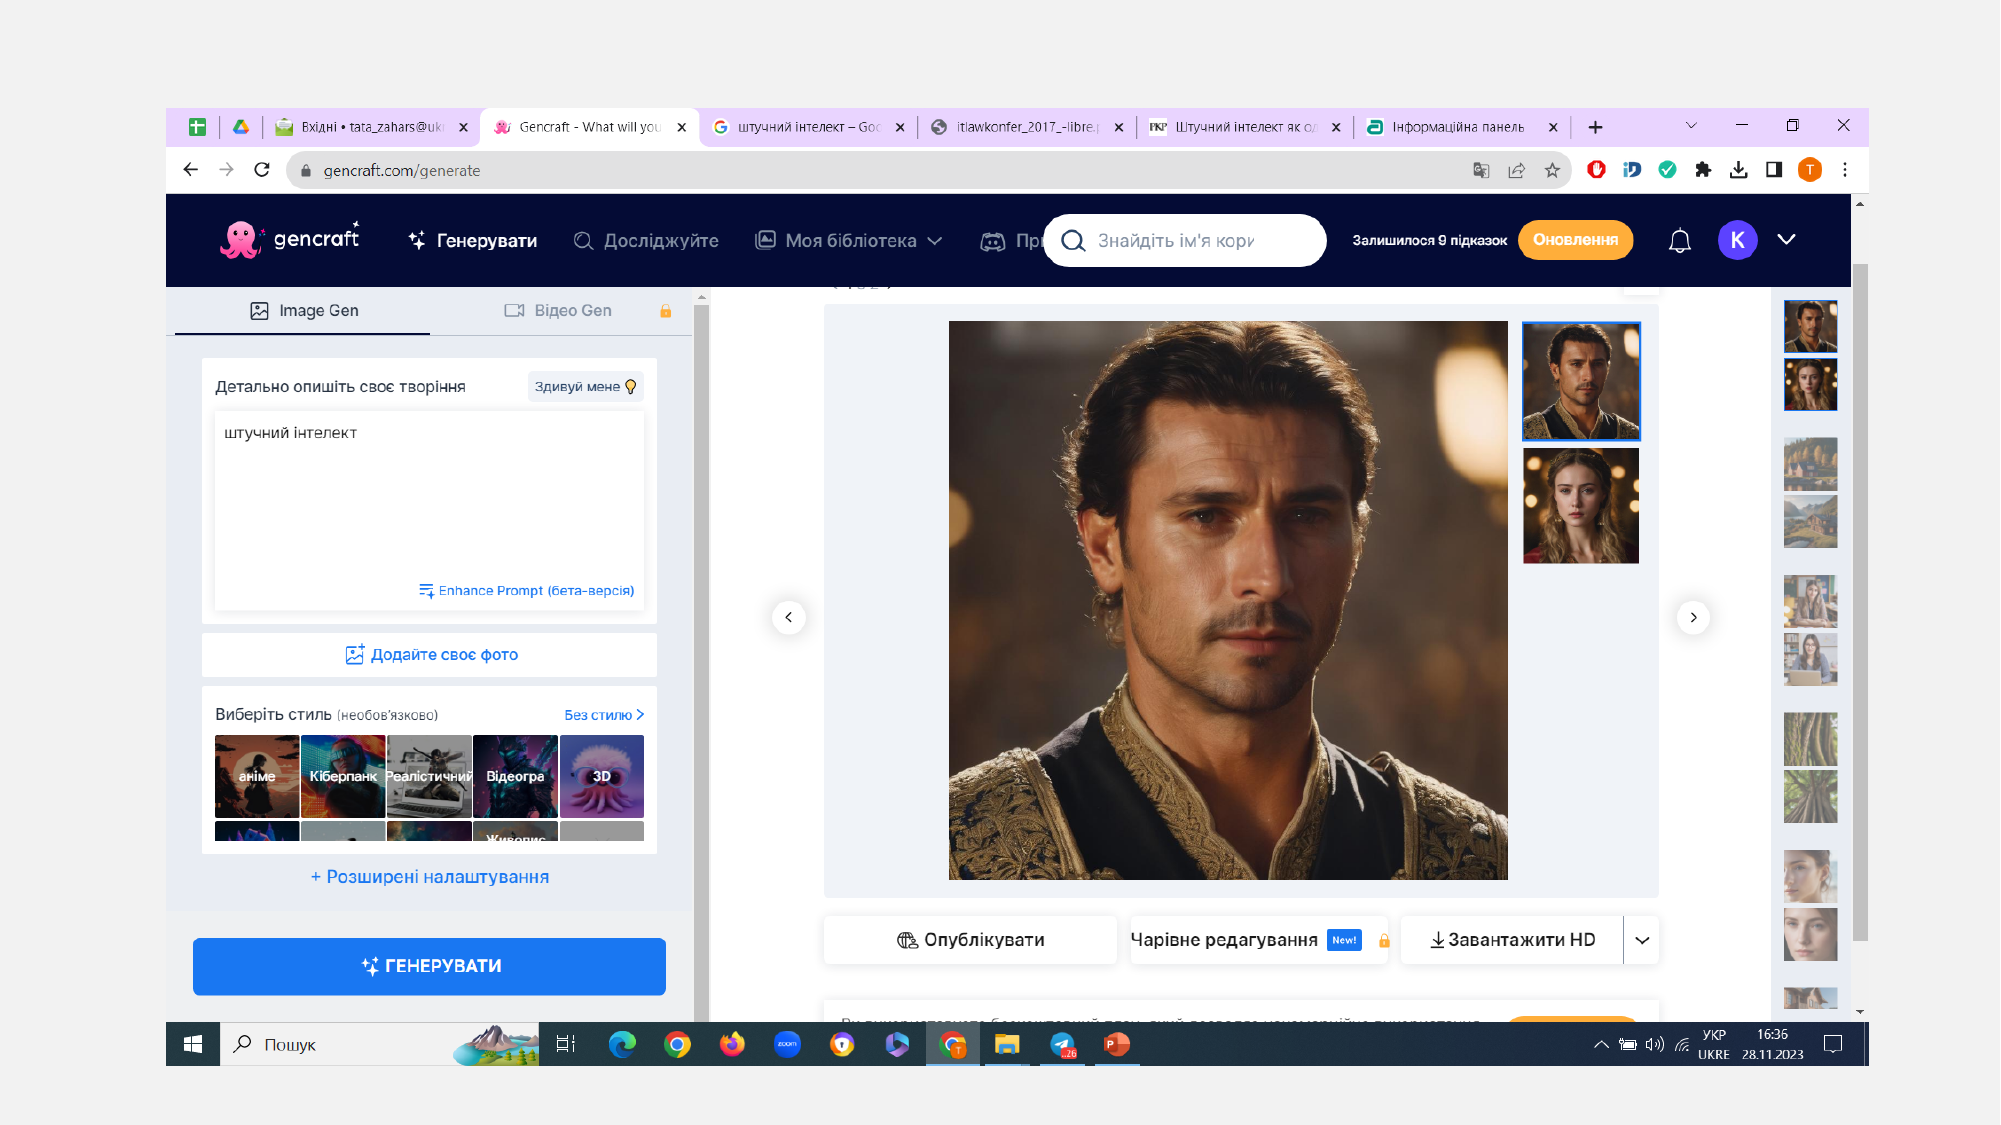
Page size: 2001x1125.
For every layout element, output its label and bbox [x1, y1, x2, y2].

list [166, 108, 1869, 1066]
